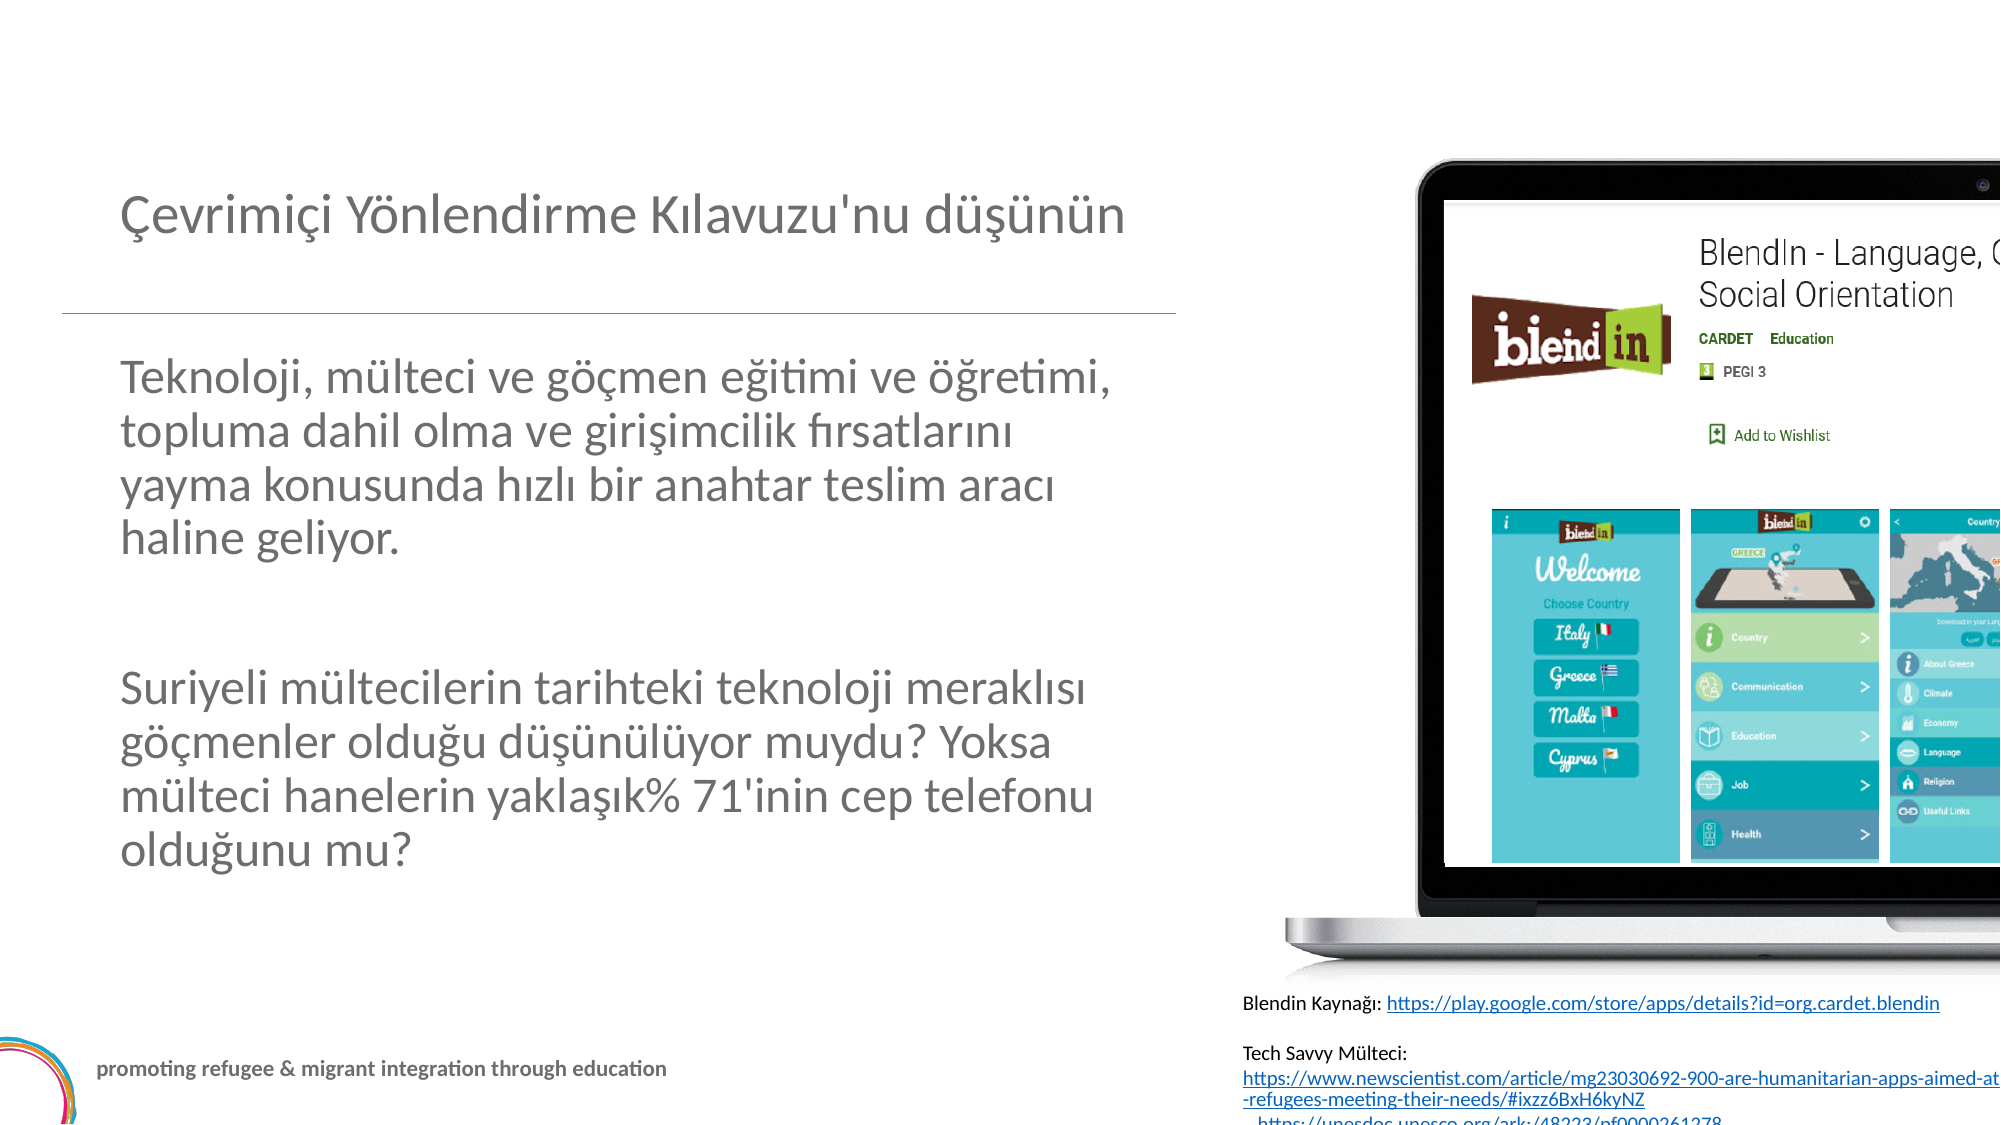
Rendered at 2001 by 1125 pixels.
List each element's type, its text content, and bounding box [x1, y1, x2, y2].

text_box Blendin Kaynağı: https://play.google.com/store/apps/details?id=org.cardet.blendin Tech Savvy Mülteci: https://www.newscientist.com/article/mg23030692-900-are-humanitarian-apps-aimed-at-refugees-meeting-their-needs/#ixzz6BxH6kyNZ , https://unesdoc.unesco.org/ark:/48223/pf0000261278 [1228, 982, 2000, 1123]
picture [0, 1033, 80, 1125]
picture [1218, 121, 2000, 1043]
list Teknoloji, mülteci ve göçmen eğitimi ve öğretimi, topluma dahil olma ve girişimcilik fırsatlarını yayma konusunda hızlı bir anahtar teslim aracı haline geliyor. Suriyeli mültecilerin tarihteki teknoloji meraklısı göçmenler olduğu düşünülüyor muydu? Yoksa mülteci hanelerin yaklaşık% 71'inin cep telefonu olduğunu mu? [105, 342, 1150, 940]
list Çevrimiçi Yönlendirme Kılavuzu'nu düşünün [105, 177, 1150, 292]
